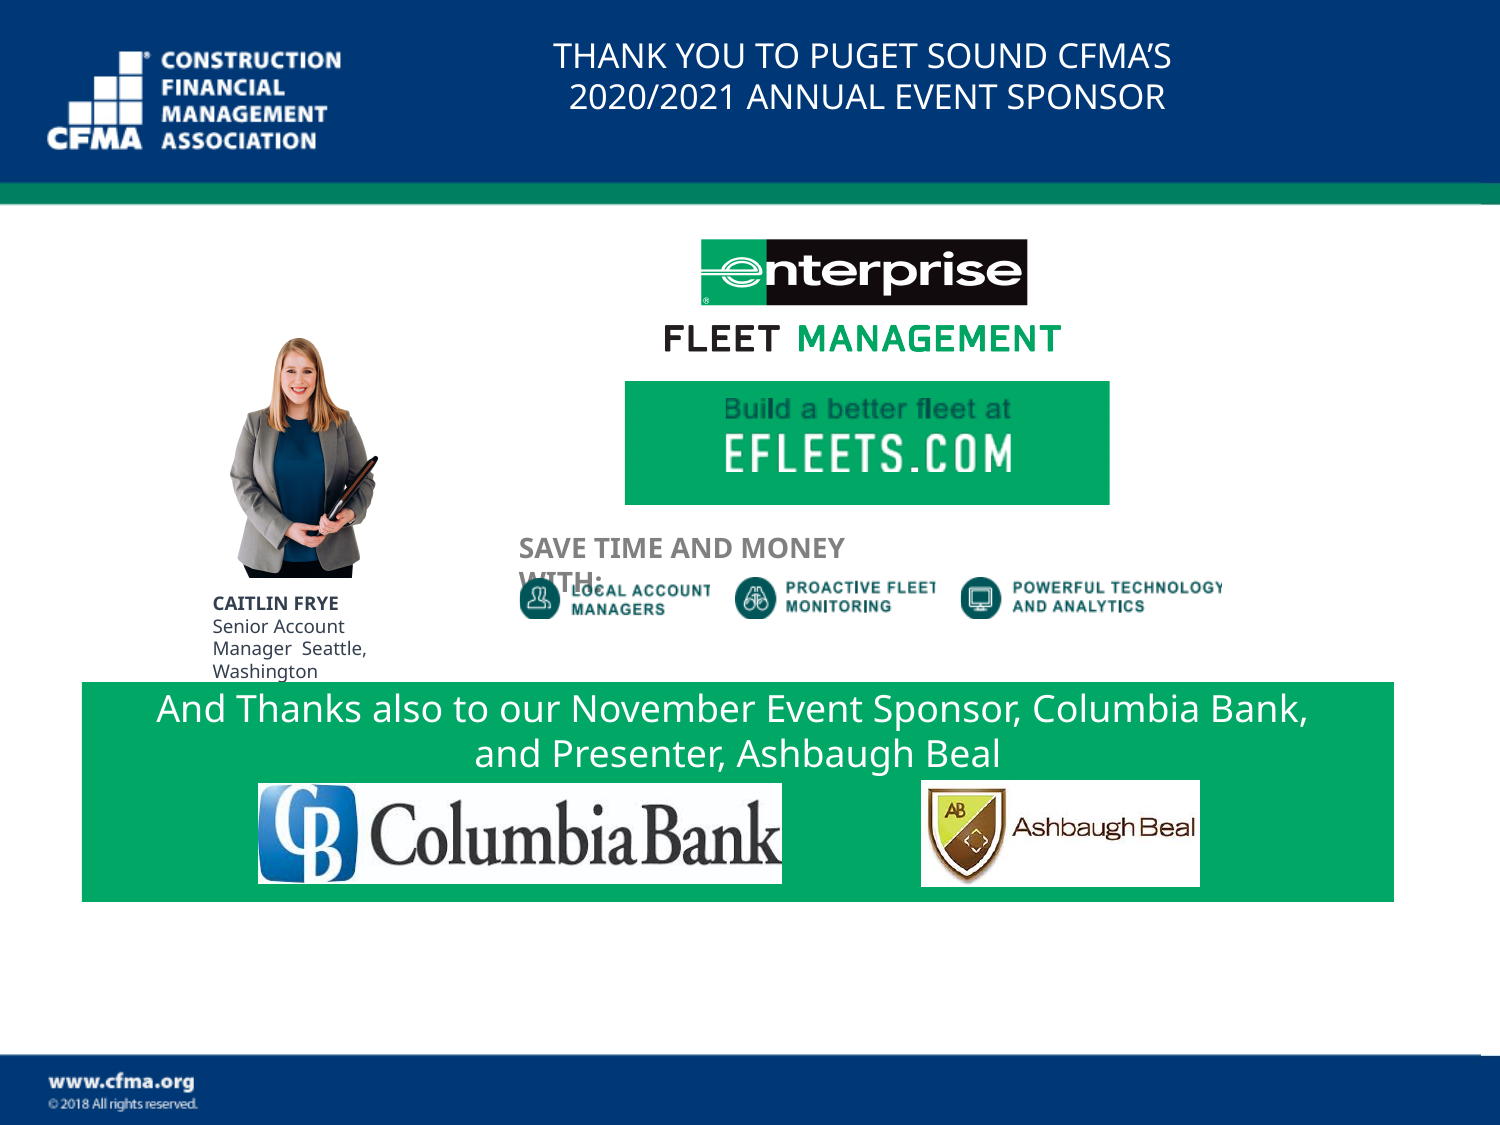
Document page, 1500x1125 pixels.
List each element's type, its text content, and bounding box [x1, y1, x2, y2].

text_box THANK YOU TO PUGET SOUND CFMA’S 2020/2021 ANNUAL EVENT SPONSOR [530, 26, 1205, 124]
text_box SAVE TIME AND MONEY WITH: [504, 523, 948, 606]
text_box And Thanks also to our November Event Sponsor, Columbia Bank, and Presenter, Ashbaugh Beal [81, 677, 1394, 682]
picture [0, 0, 1500, 1125]
text_box CAITLIN FRYE Senior Account Manager Seattle, Washington [198, 584, 433, 677]
